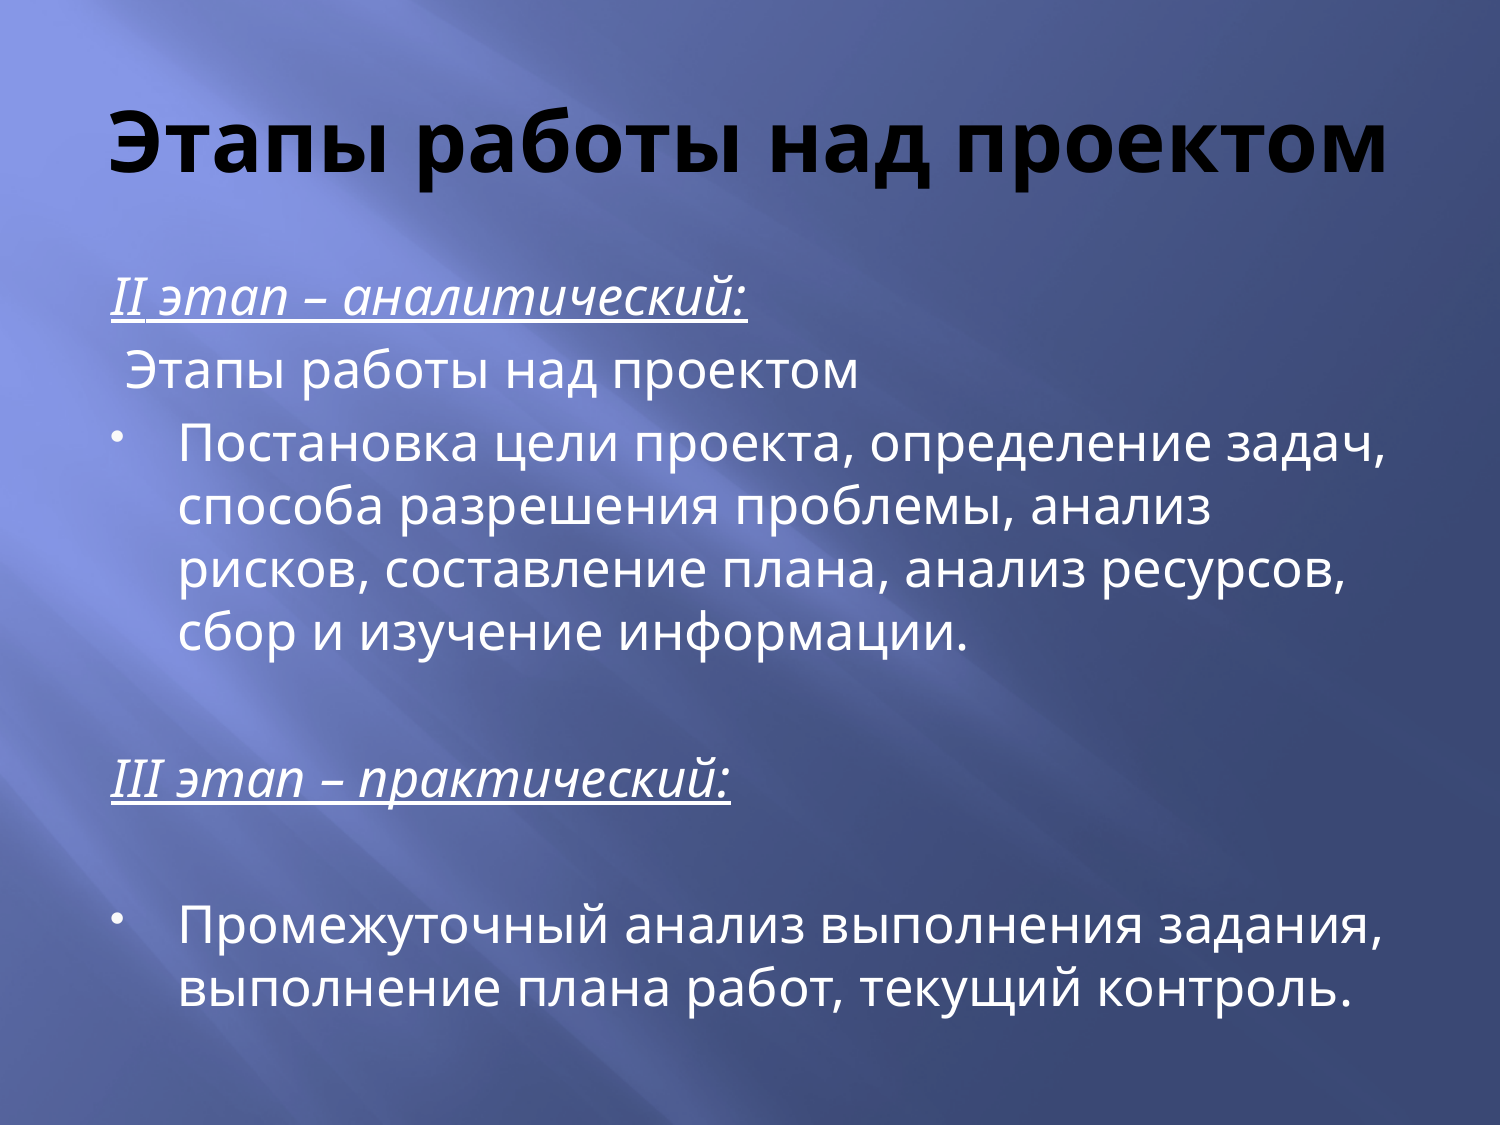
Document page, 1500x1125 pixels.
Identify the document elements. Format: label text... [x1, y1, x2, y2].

list II этап – аналитический: Этапы работы над проектом Постановка цели проекта, определение задач, способа разрешения проблемы, анализ рисков, составление плана, анализ ресурсов, сбор и изучение информации. III этап – практический: Промежуточный анализ выполнения задания, выполнение плана работ, текущий контроль. [75, 255, 1425, 1035]
title Этапы работы над проектом [75, 45, 1425, 233]
